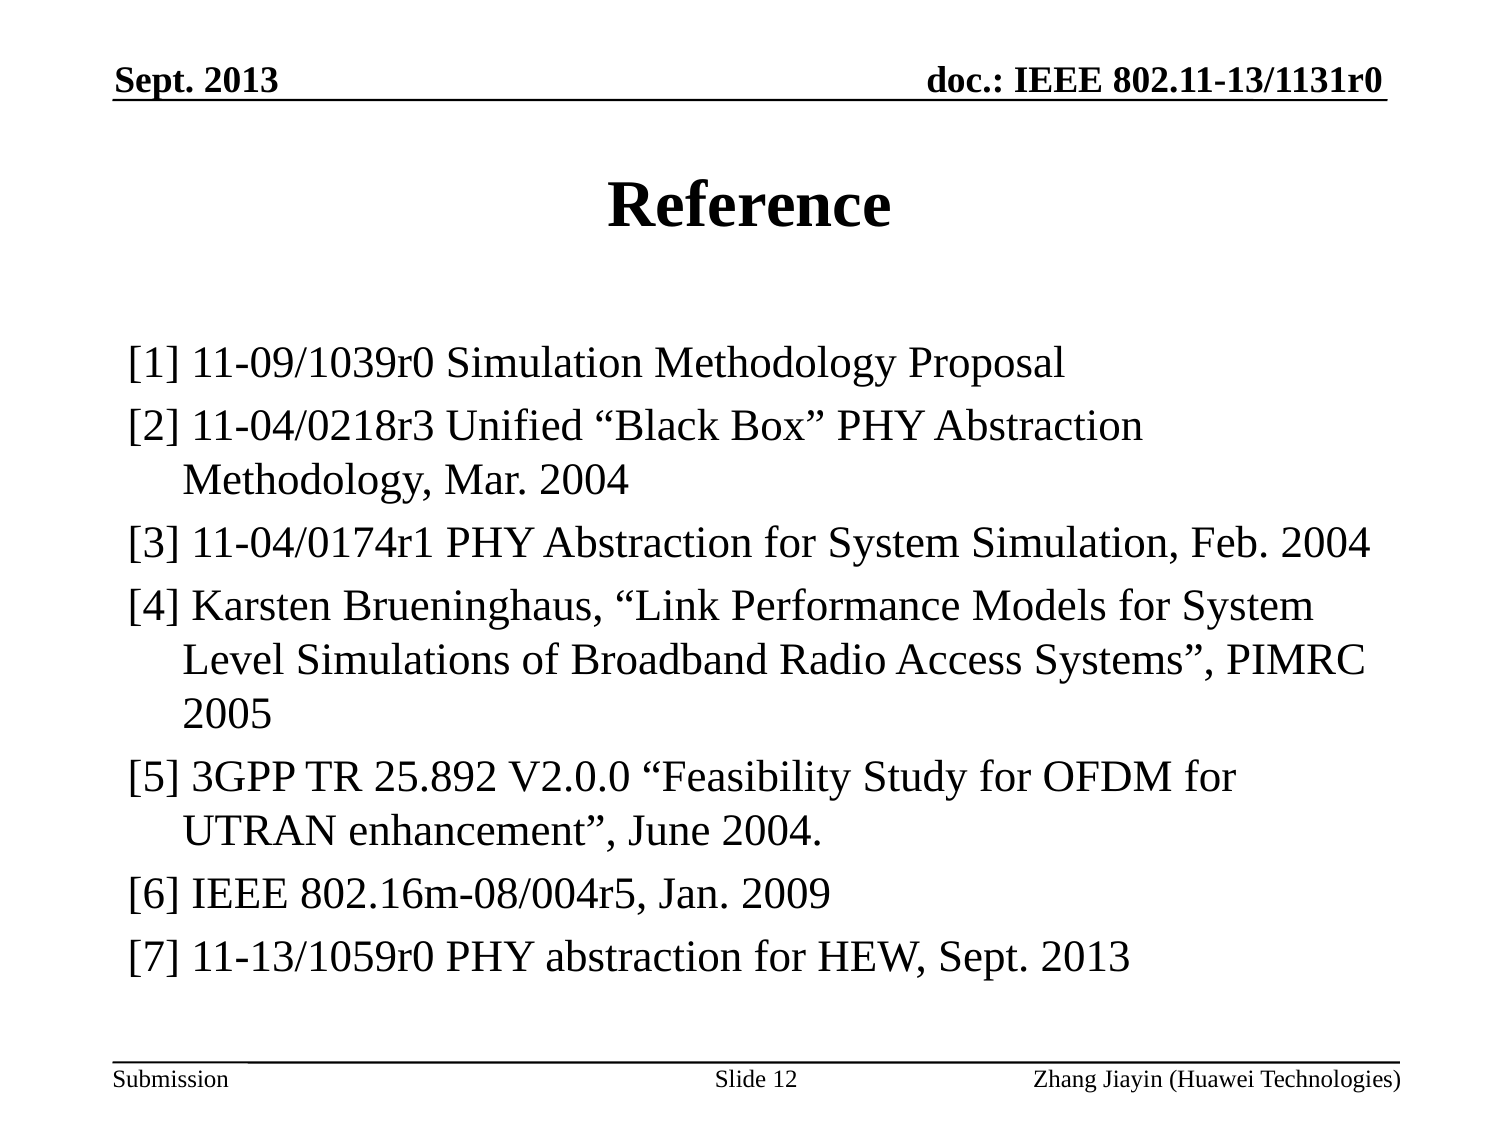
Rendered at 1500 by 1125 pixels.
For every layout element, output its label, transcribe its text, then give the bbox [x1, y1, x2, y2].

list [1] 11-09/1039r0 Simulation Methodology Proposal [2] 11-04/0218r3 Unified “Black Box” PHY Abstraction Methodology, Mar. 2004 [3] 11-04/0174r1 PHY Abstraction for System Simulation, Feb. 2004 [4] Karsten Brueninghaus, “Link Performance Models for System Level Simulations of Broadband Radio Access Systems”, PIMRC 2005 [5] 3GPP TR 25.892 V2.0.0 “Feasibility Study for OFDM for UTRAN enhancement”, June 2004. [6] IEEE 802.16m-08/004r5, Jan. 2009 [7] 11-13/1059r0 PHY abstraction for HEW, Sept. 2013 [112, 324, 1388, 1001]
slide_number Slide 12 [712, 1061, 800, 1093]
footer Zhang Jiayin (Huawei Technologies) [1027, 1061, 1402, 1093]
title Reference [112, 112, 1388, 288]
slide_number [114, 54, 281, 101]
